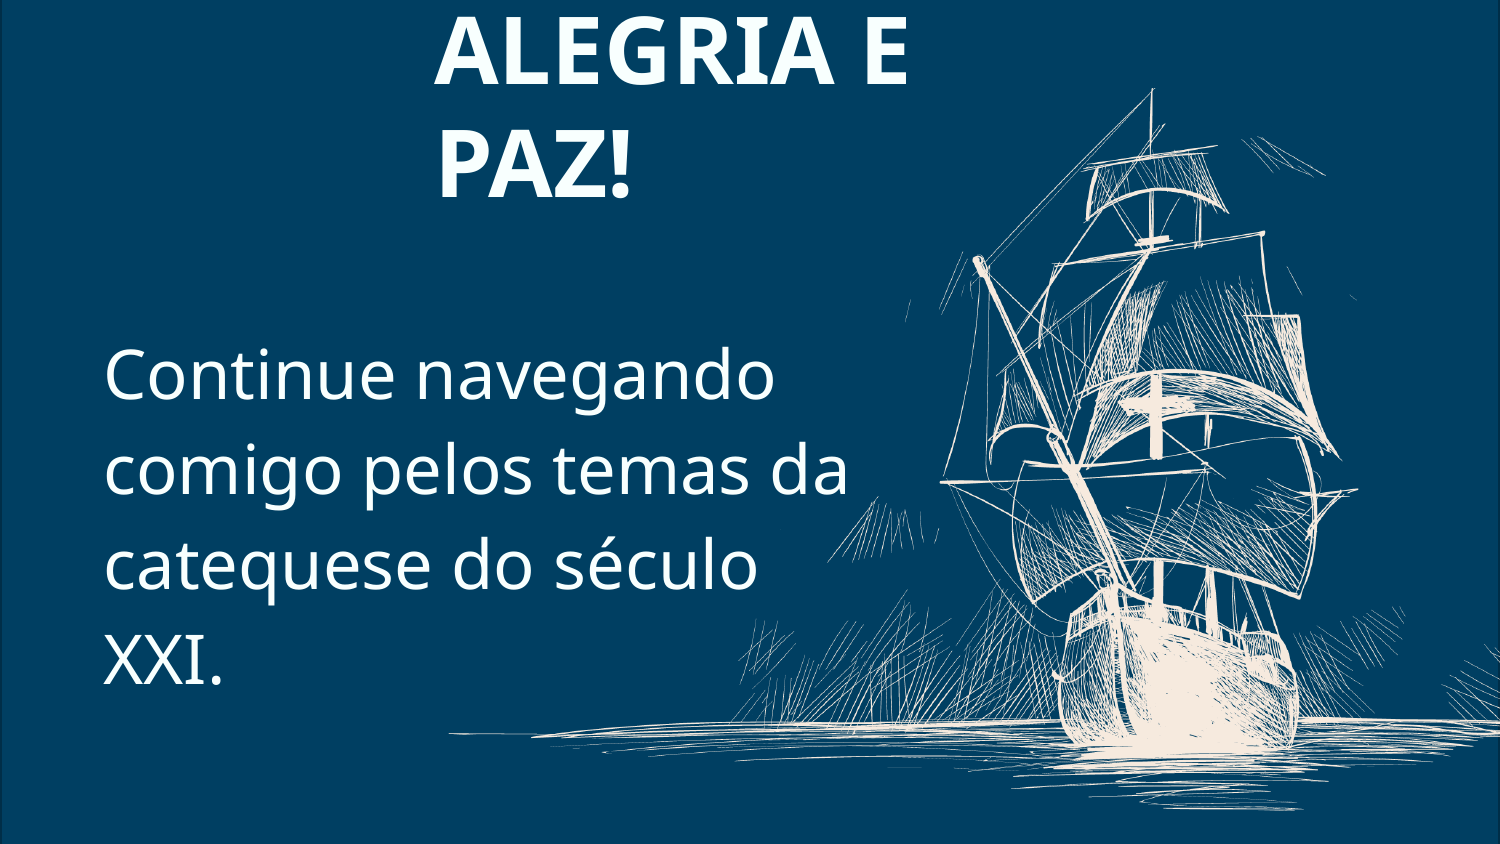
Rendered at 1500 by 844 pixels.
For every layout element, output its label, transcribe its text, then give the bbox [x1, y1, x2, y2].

title ALEGRIA E PAZ! [419, 55, 1117, 152]
text_box [0, 0, 1500, 844]
text_box Continue navegando comigo pelos temas da catequese do século XXI. [88, 303, 443, 379]
picture [448, 88, 1500, 812]
